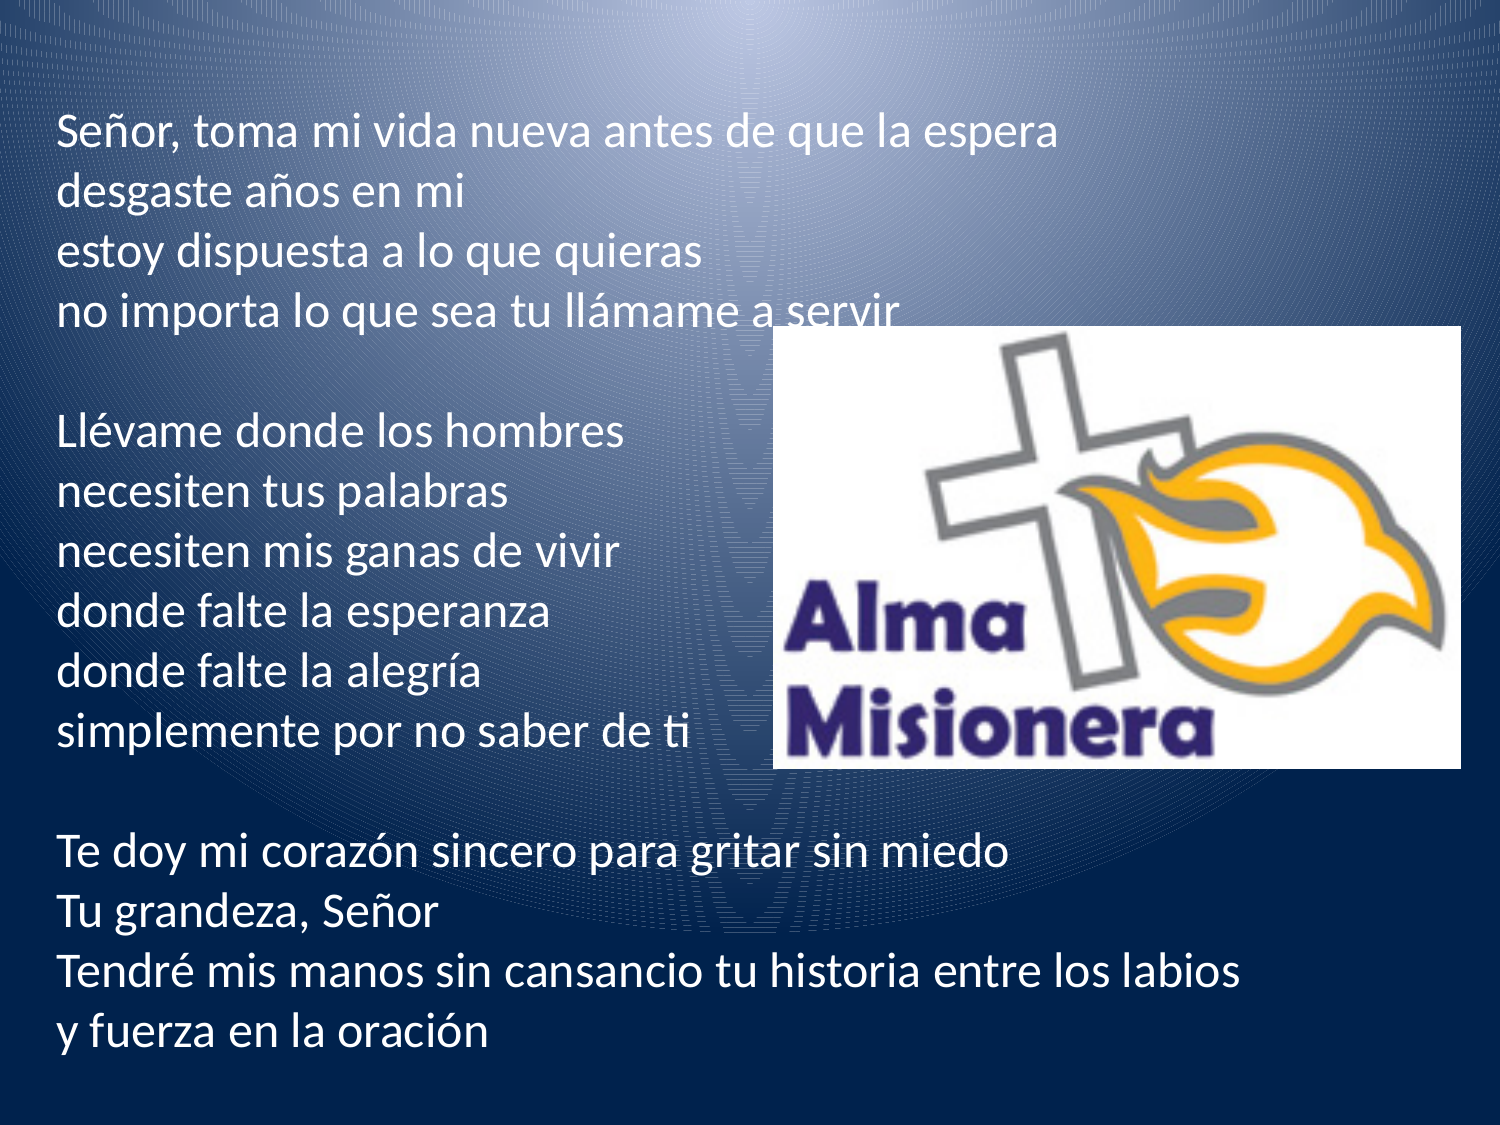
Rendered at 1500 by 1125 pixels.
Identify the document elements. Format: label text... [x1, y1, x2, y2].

text_box Señor, toma mi vida nueva antes de que la espera desgaste años en mi estoy dispuesta a lo que quieras no importa lo que sea tu llámame a servir Llévame donde los hombres necesiten tus palabras necesiten mis ganas de vivir donde falte la esperanza donde falte la alegría simplemente por no saber de ti Te doy mi corazón sincero para gritar sin miedo Tu grandeza, Señor Tendré mis manos sin cansancio tu historia entre los labios y fuerza en la oración [41, 89, 1500, 1125]
picture [773, 325, 1462, 769]
